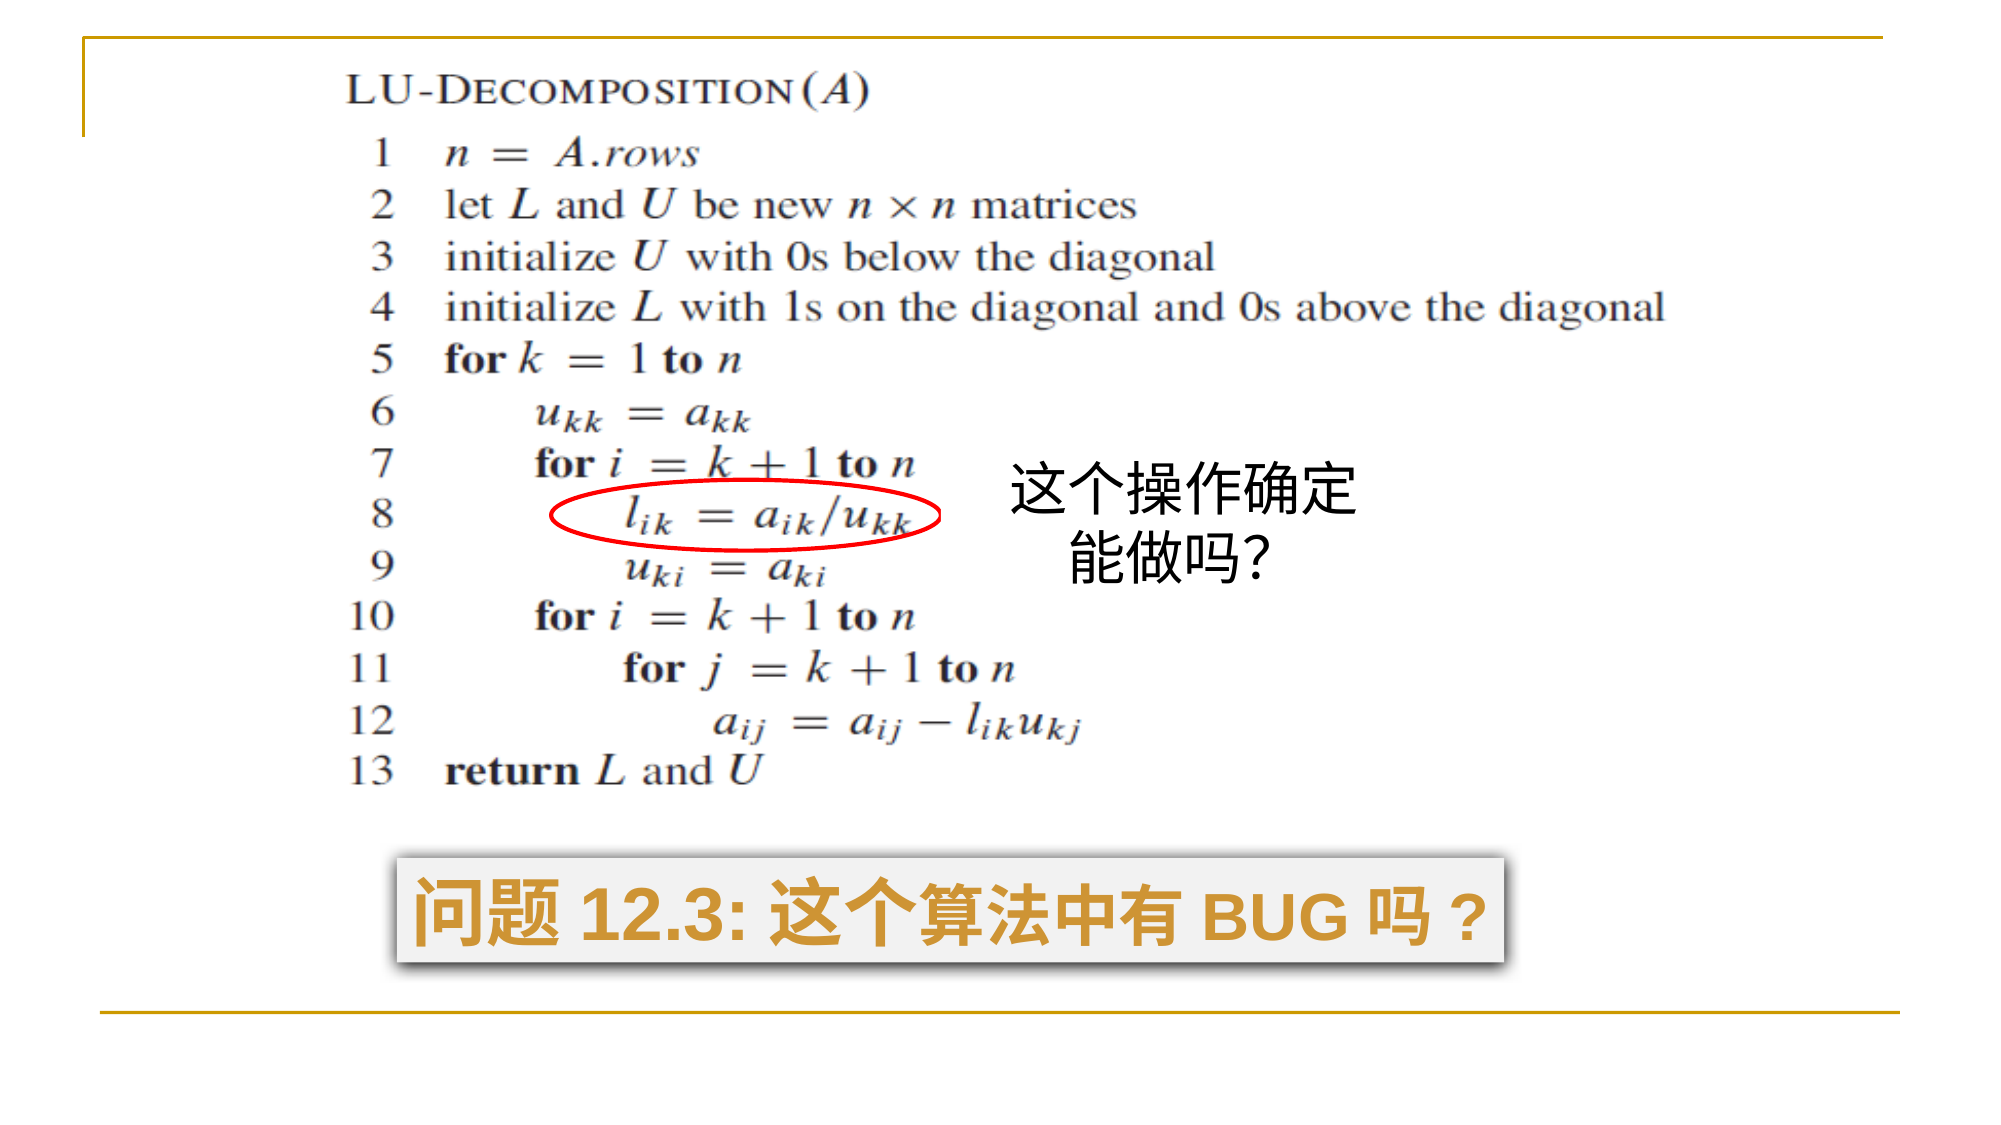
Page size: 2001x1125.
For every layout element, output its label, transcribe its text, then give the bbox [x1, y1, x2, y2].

text_box 问题12.3:这个算法中有bug吗? [396, 857, 1505, 963]
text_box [550, 444, 1428, 602]
picture [338, 66, 1674, 799]
